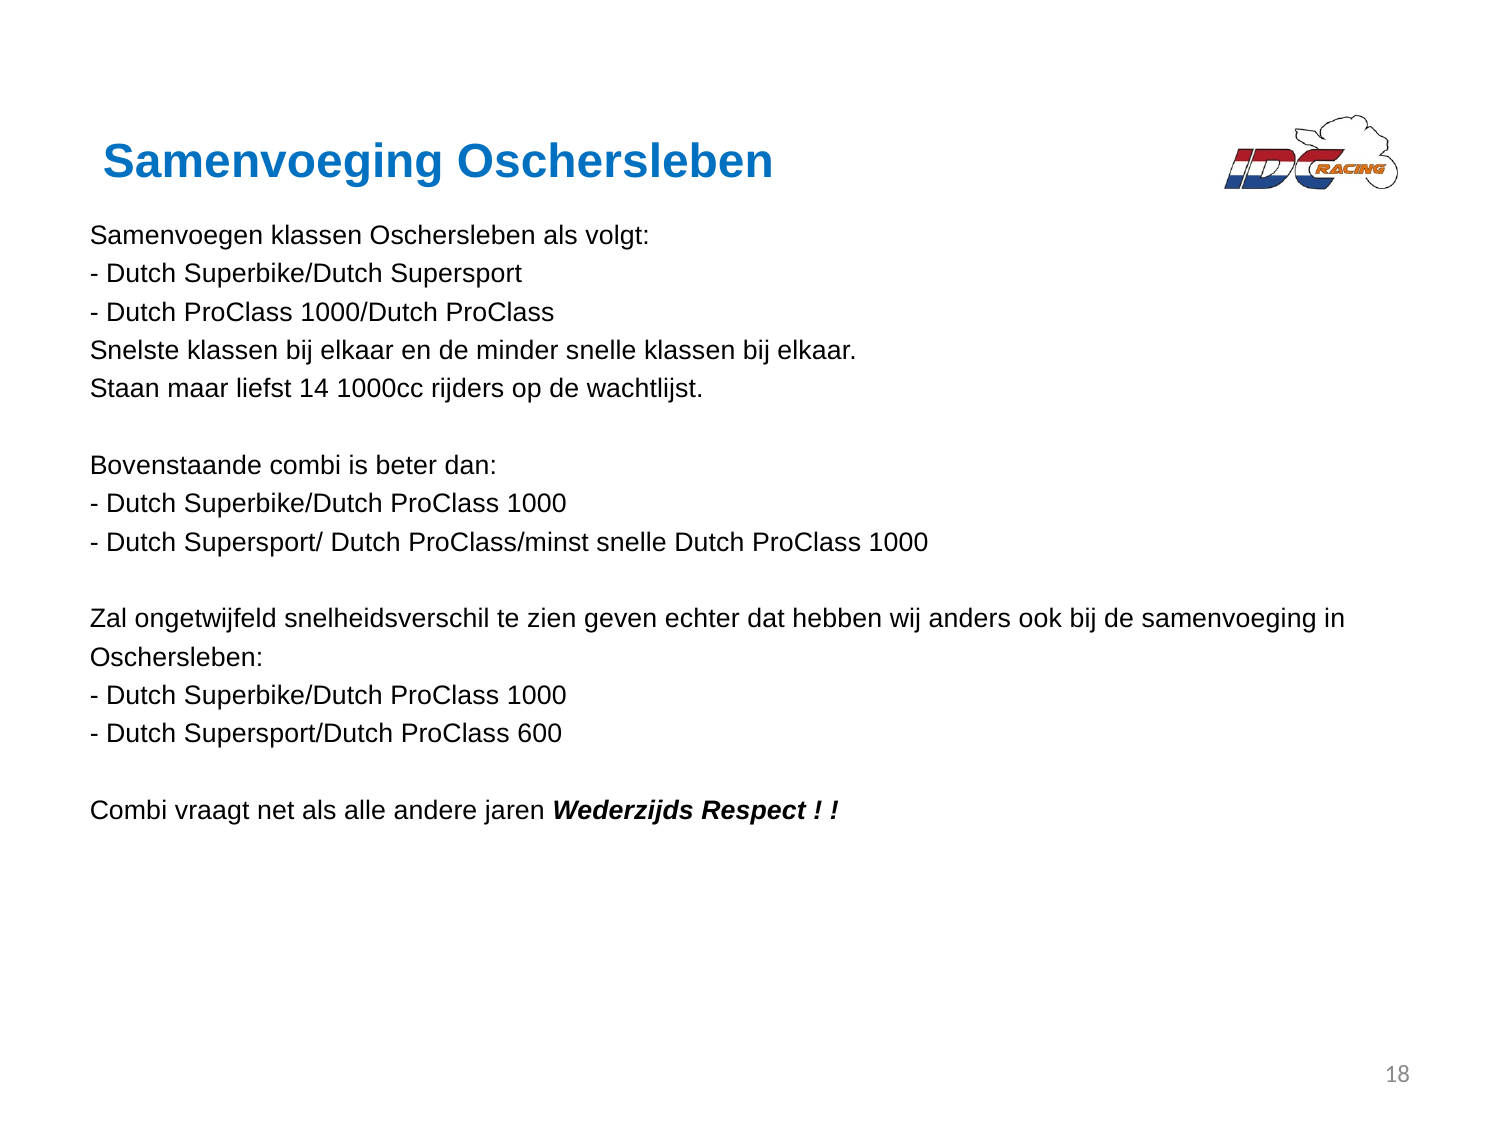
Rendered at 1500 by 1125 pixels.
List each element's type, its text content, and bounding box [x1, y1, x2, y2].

text_box Samenvoeging Oschersleben Samenvoegen klassen Oschersleben als volgt: - Dutch Superbike/Dutch Supersport - Dutch ProClass 1000/Dutch ProClass Snelste klassen bij elkaar en de minder snelle klassen bij elkaar. Staan maar liefst 14 1000cc rijders op de wachtlijst. Bovenstaande combi is beter dan: - Dutch Superbike/Dutch ProClass 1000 - Dutch Supersport/ Dutch ProClass/minst snelle Dutch ProClass 1000 Zal ongetwijfeld snelheidsverschil te zien geven echter dat hebben wij anders ook bij de samenvoeging in Oschersleben: - Dutch Superbike/Dutch ProClass 1000 - Dutch Supersport/Dutch ProClass 600 Combi vraagt net als alle andere jaren Wederzijds Respect ! ! [74, 110, 1425, 1103]
picture [1222, 113, 1400, 191]
